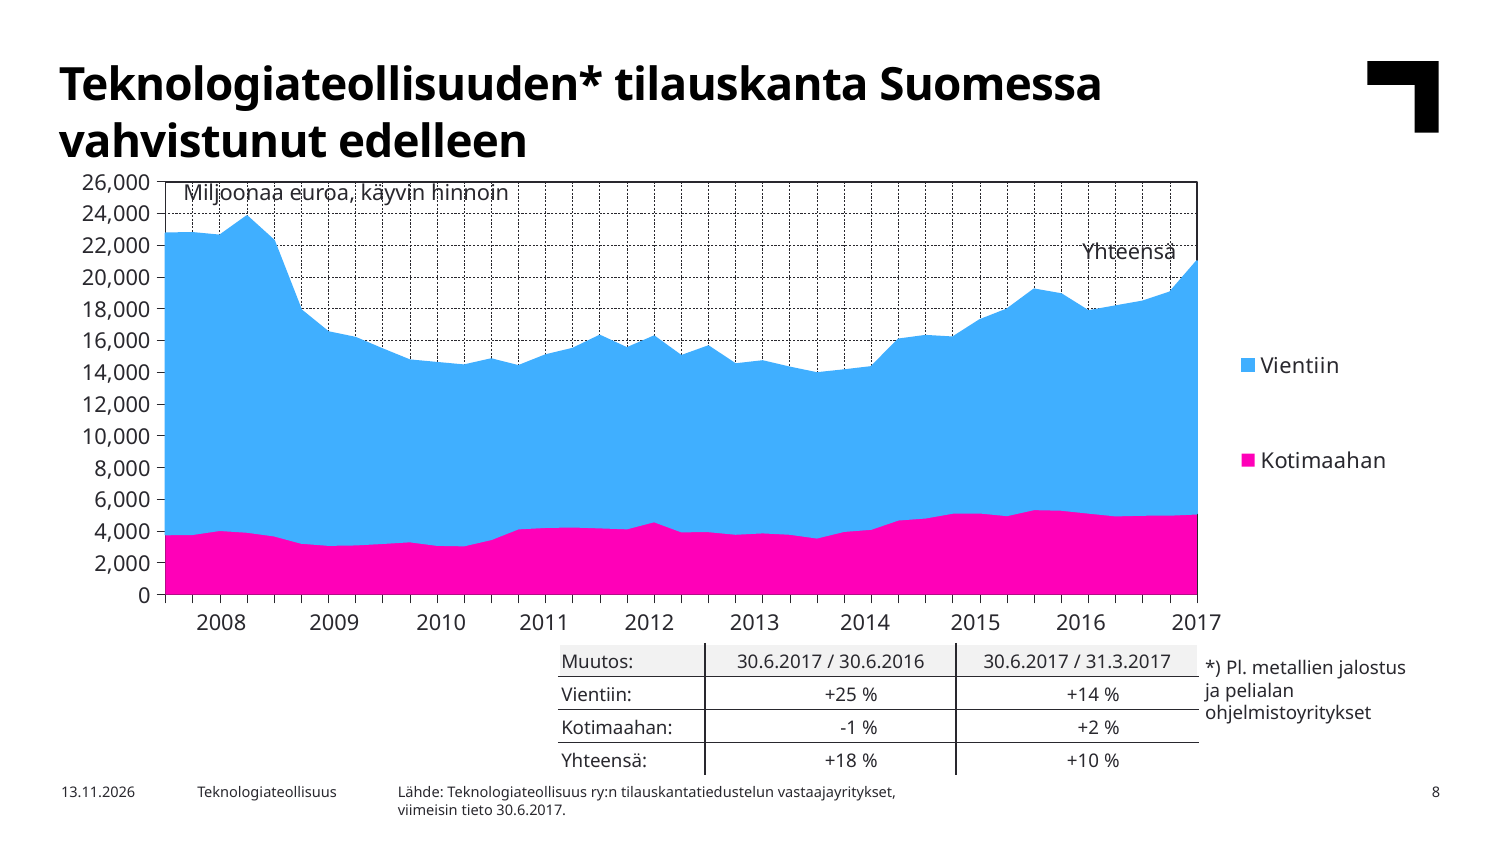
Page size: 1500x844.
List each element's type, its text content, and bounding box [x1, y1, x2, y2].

table_cell Vientiin: [560, 677, 704, 709]
footer Teknologiateollisuus [182, 775, 382, 803]
table_cell +18 % [706, 743, 955, 775]
chart [62, 166, 1440, 635]
table_header 30.6.2017 / 30.6.2016 [706, 645, 955, 676]
list Lähde: Teknologiateollisuus ry:n tilauskantatiedustelun vastaajayritykset, viimeisin tieto 30.6.2017. [382, 775, 1133, 816]
table_header 30.6.2017 / 31.3.2017 [957, 645, 1197, 676]
list Teknologiateollisuuden* tilauskanta Suomessa vahvistunut edelleen [41, 46, 1353, 153]
text_box *) Pl. metallien jalostus ja pelialan ohjelmistoyritykset [1190, 648, 1440, 731]
table_cell Kotimaahan: [560, 710, 704, 742]
table_cell Yhteensä: [560, 743, 704, 775]
table_cell +14 % [957, 677, 1190, 709]
table_cell +2 % [957, 710, 1197, 742]
table_cell +10 % [957, 743, 1197, 775]
table_header Muutos: [560, 645, 704, 676]
table_cell -1 % [706, 710, 955, 742]
slide_number 8 [1313, 775, 1456, 803]
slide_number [46, 775, 182, 803]
table_cell +25 % [706, 677, 955, 709]
